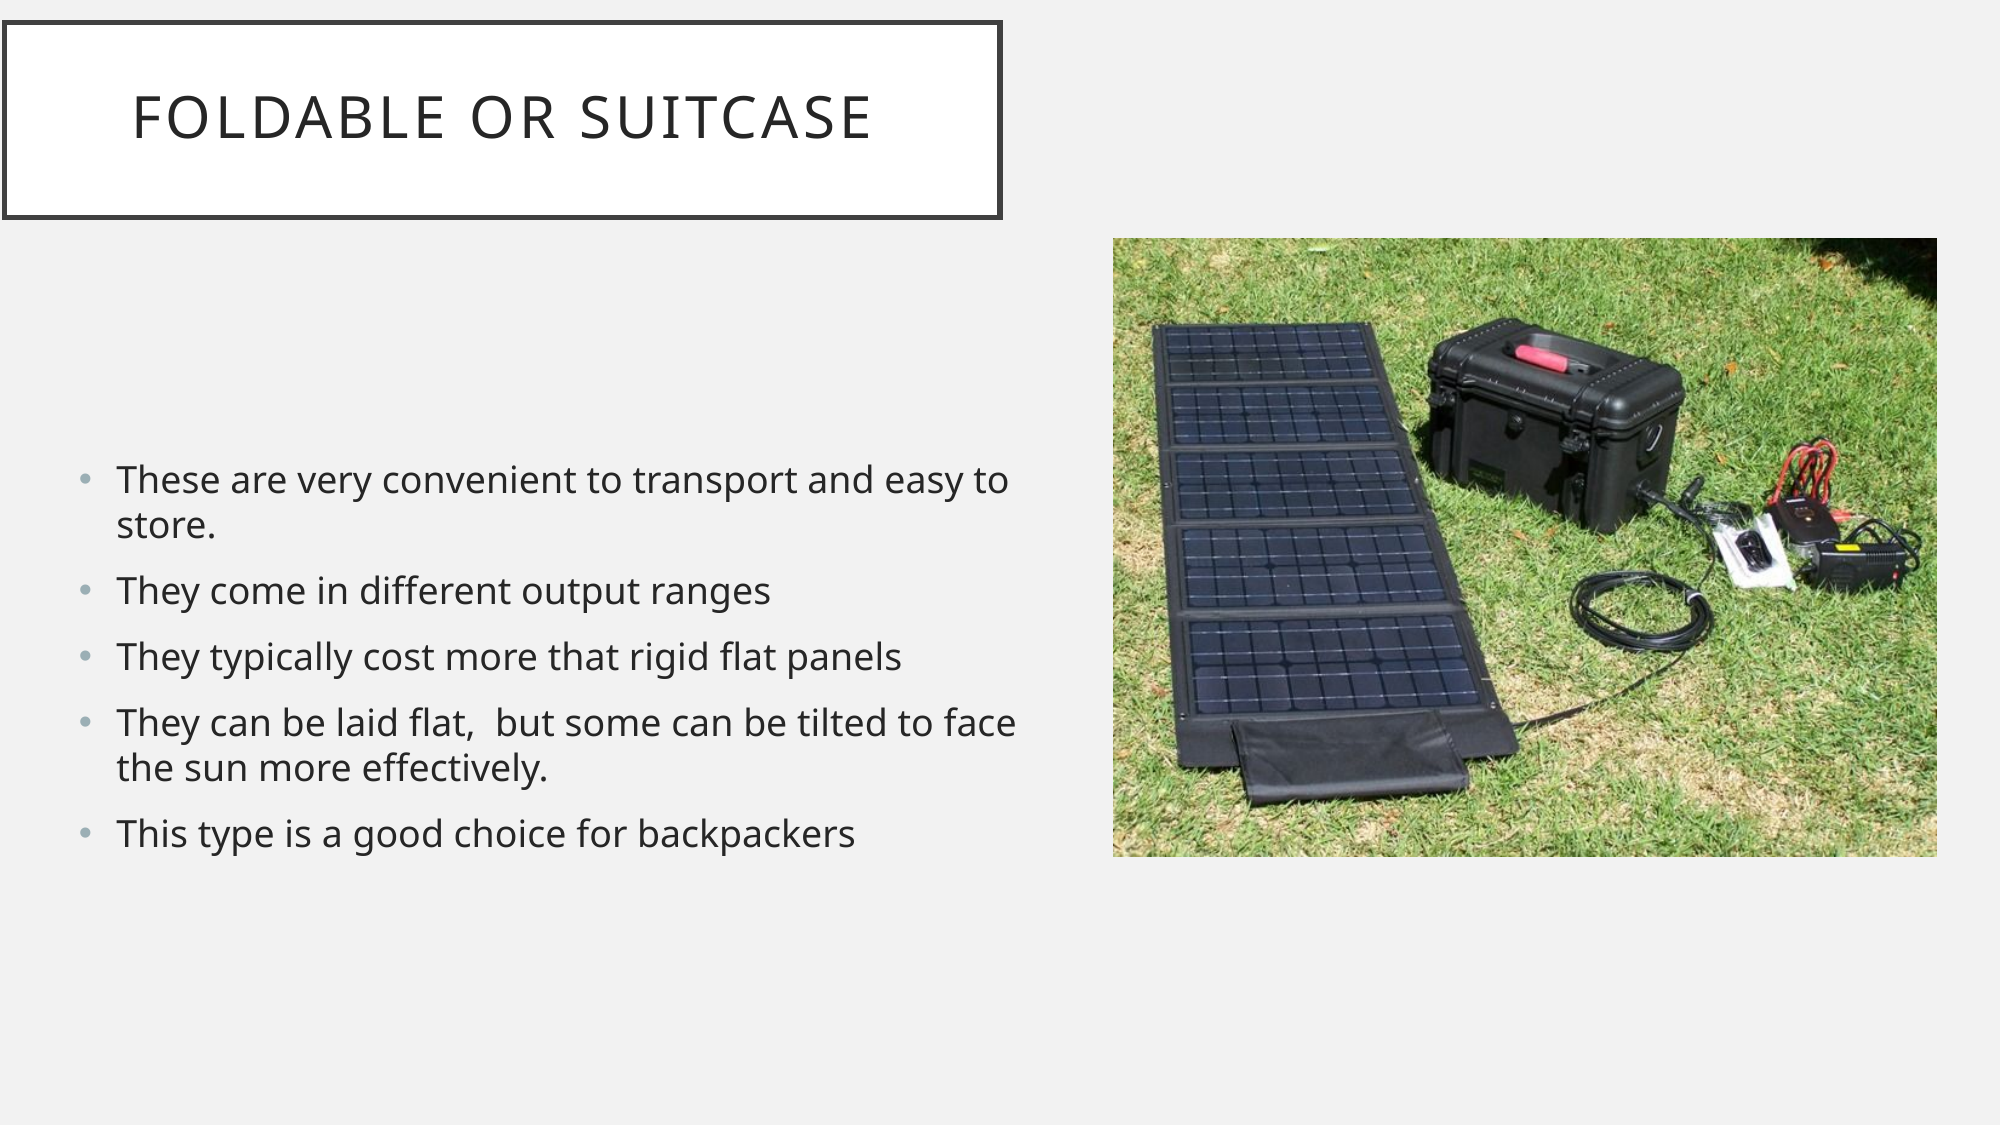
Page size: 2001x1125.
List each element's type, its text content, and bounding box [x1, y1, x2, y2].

picture [1112, 238, 1937, 857]
list These are very convenient to transport and easy to store. They come in different output ranges They typically cost more that rigid flat panels They can be laid flat, but some can be tilted to face the sun more effectively. This type is a good choice for backpackers [63, 448, 1040, 958]
title Foldable or suitcase [2, 20, 1003, 220]
